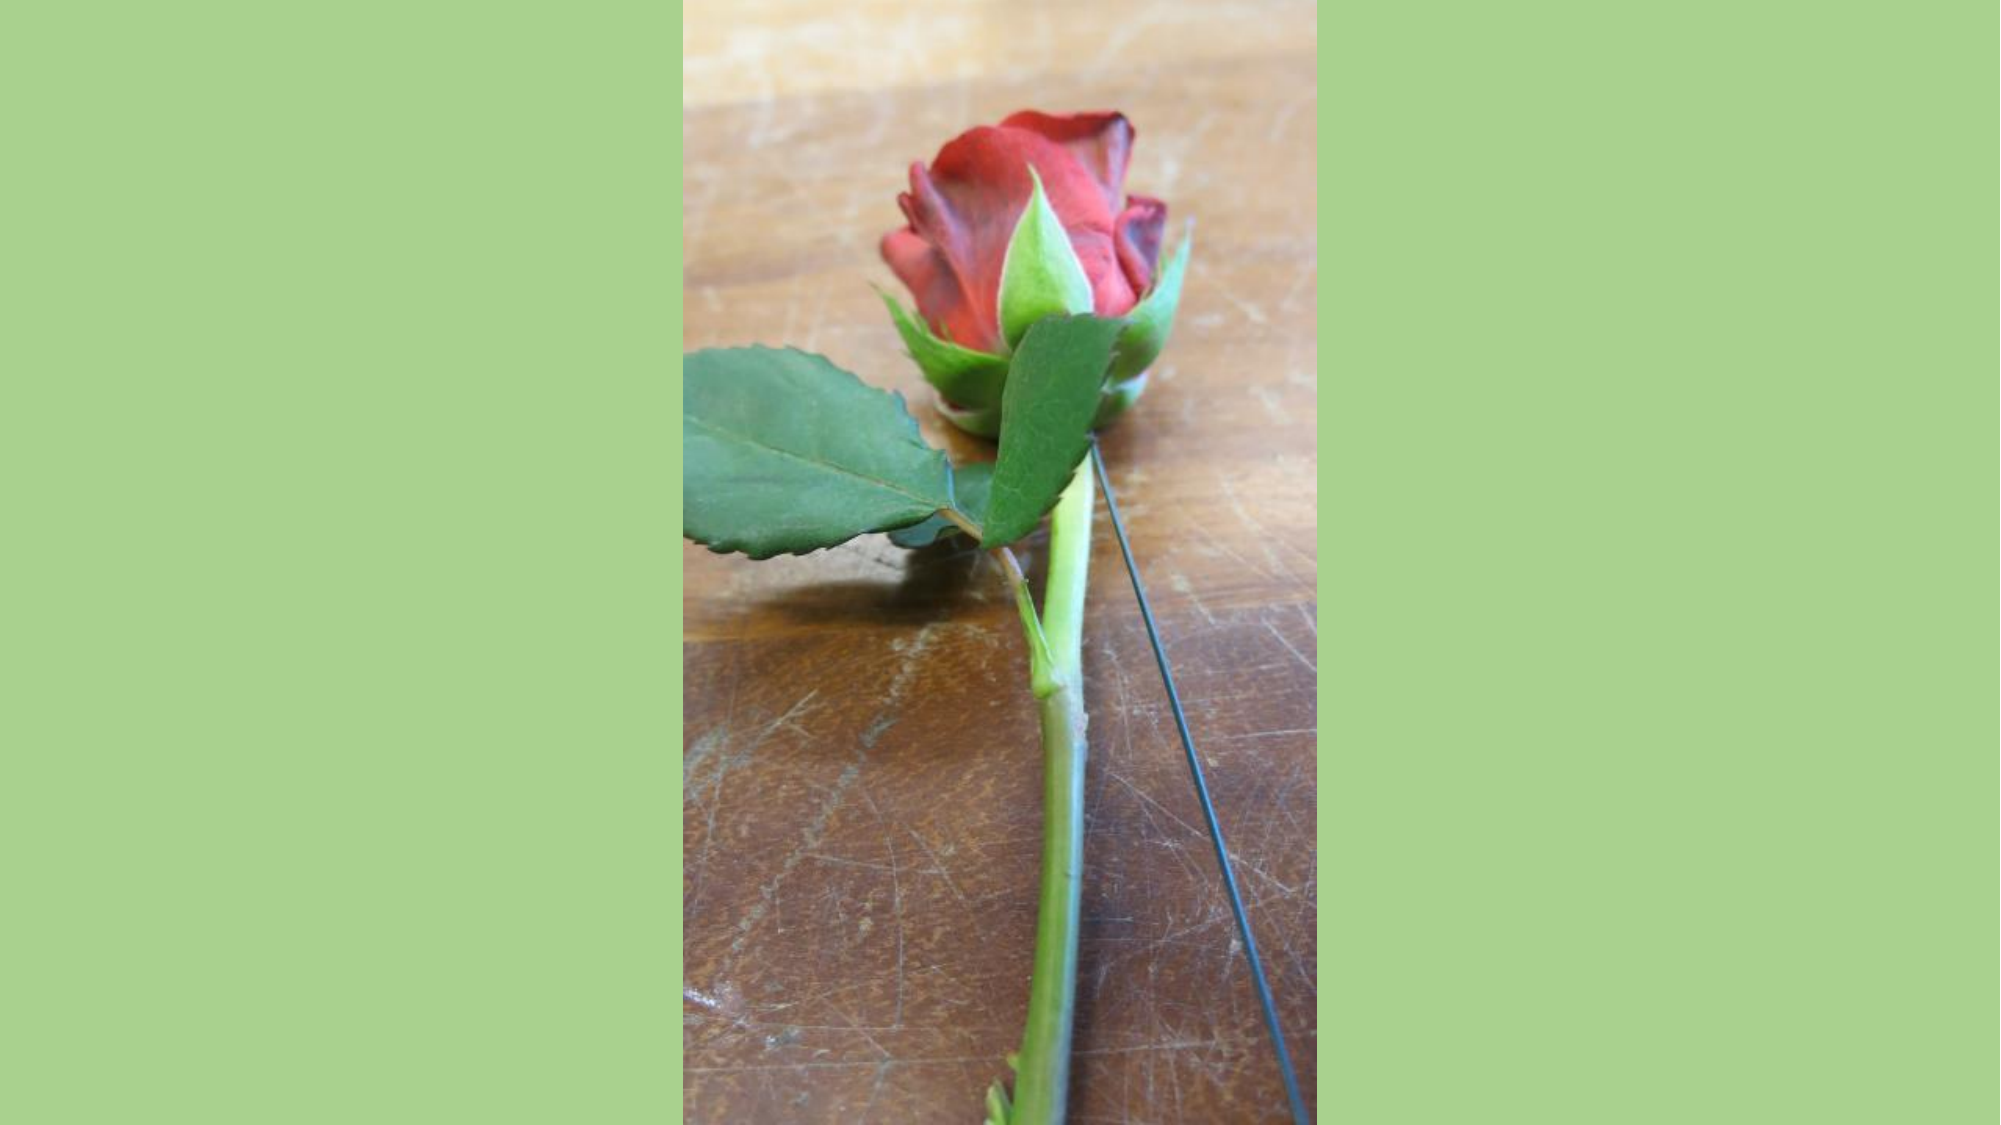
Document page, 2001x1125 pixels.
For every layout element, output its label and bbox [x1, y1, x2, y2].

picture [683, 0, 1317, 1125]
